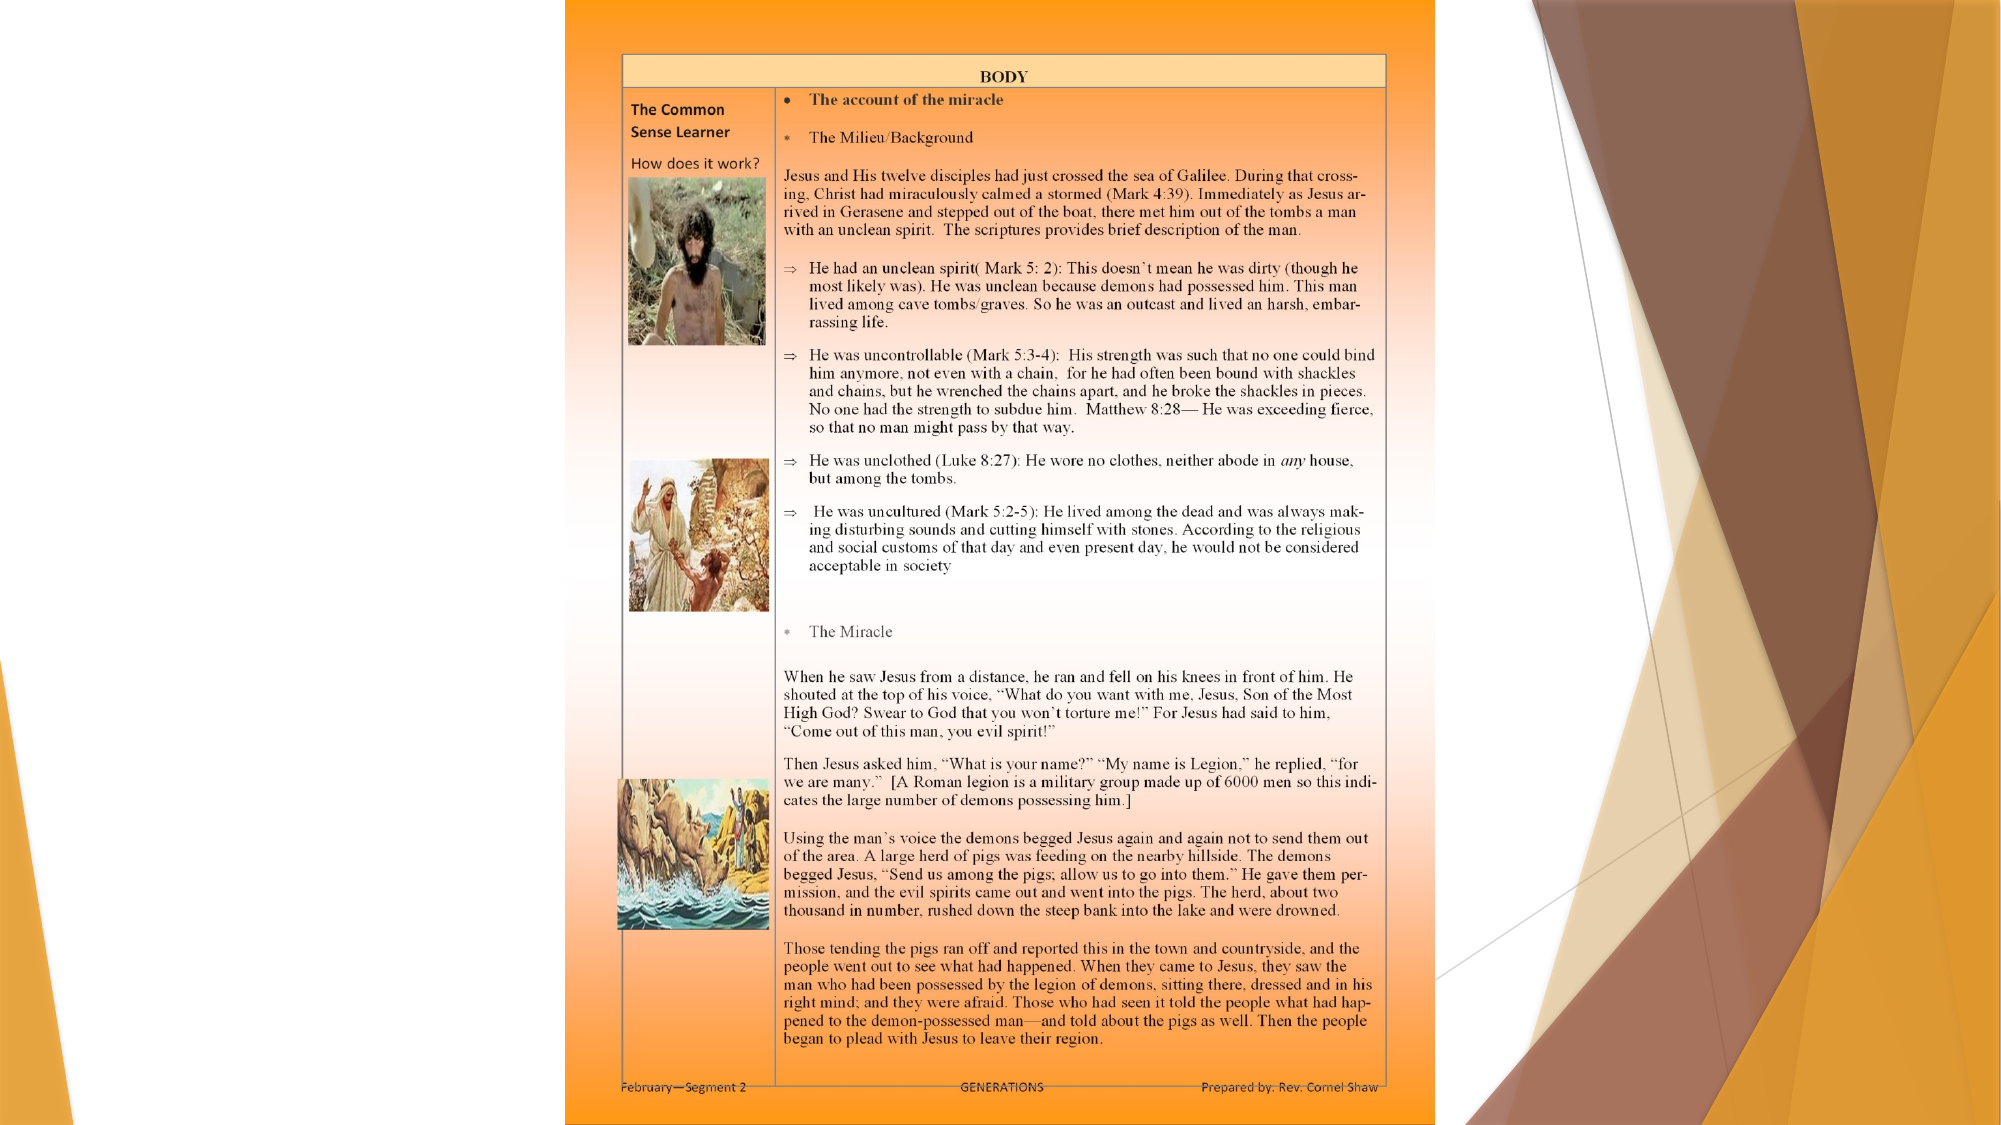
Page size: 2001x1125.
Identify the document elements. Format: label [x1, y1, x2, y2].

picture [564, 0, 1436, 1125]
